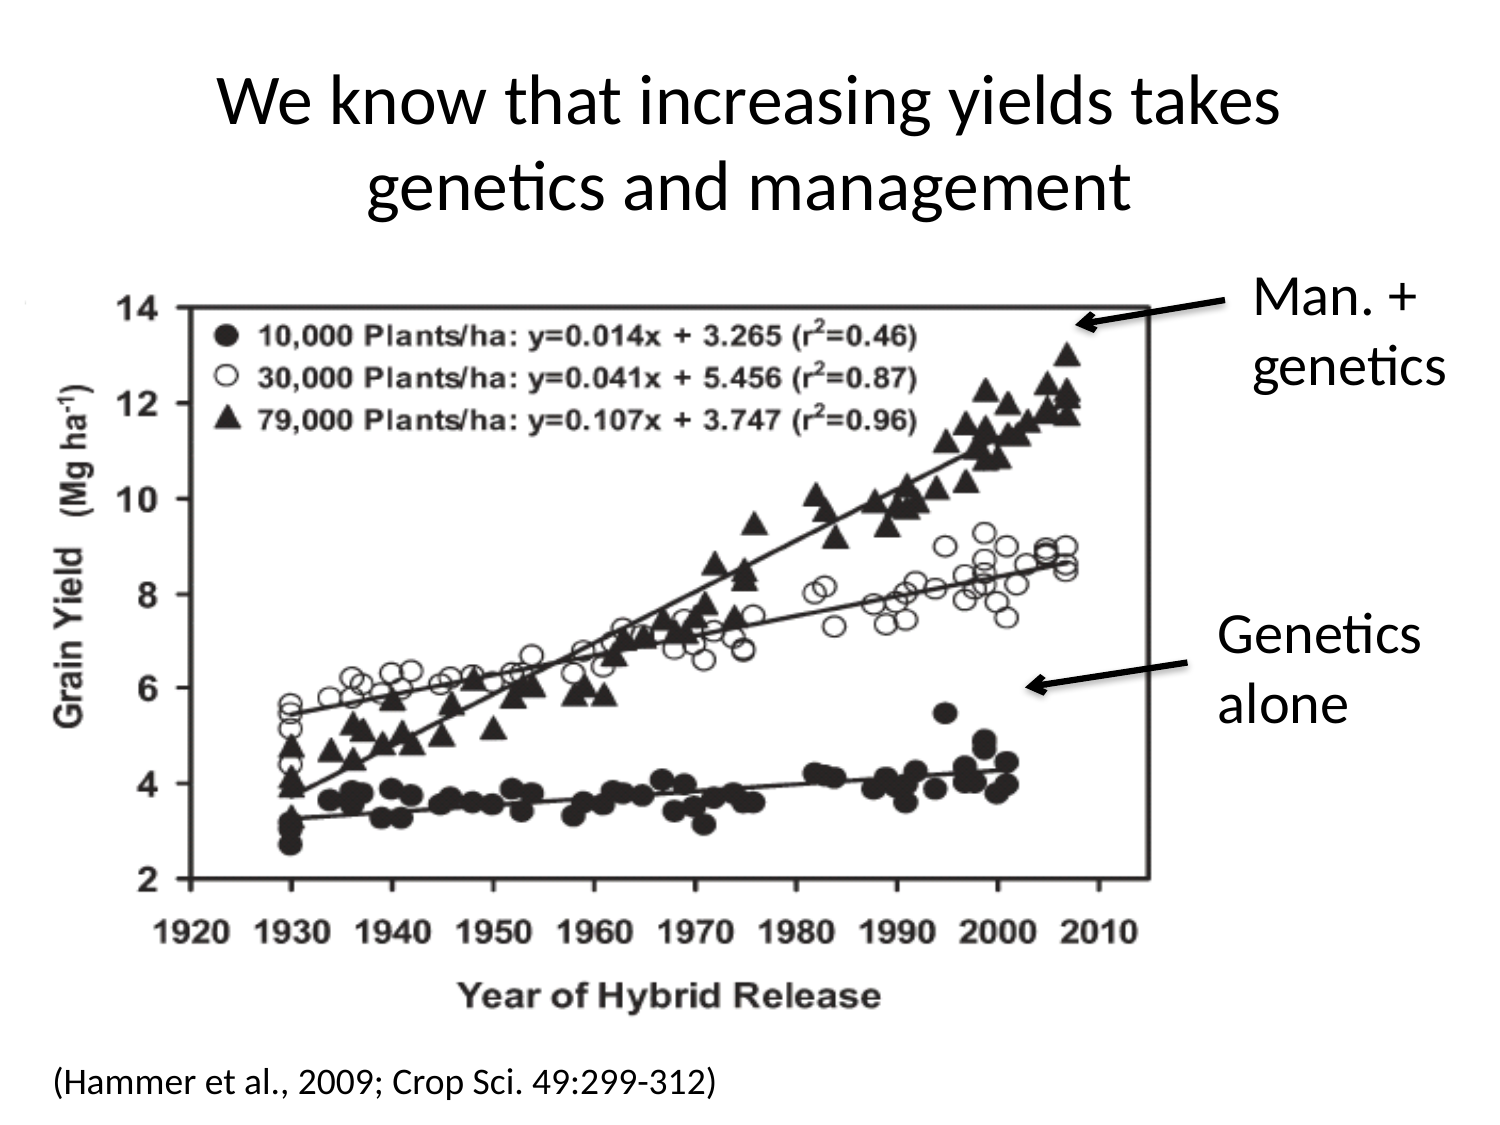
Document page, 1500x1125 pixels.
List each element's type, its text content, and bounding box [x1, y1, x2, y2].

text_box (Hammer et al., 2009; Crop Sci. 49:299-312) [37, 1049, 813, 1110]
text_box Man. + genetics [1237, 249, 1463, 405]
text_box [1024, 662, 1188, 688]
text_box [1074, 299, 1226, 326]
picture [24, 249, 1188, 1026]
title We know that increasing yields takes genetics and management [75, 45, 1425, 233]
text_box Genetics alone [1203, 587, 1452, 743]
